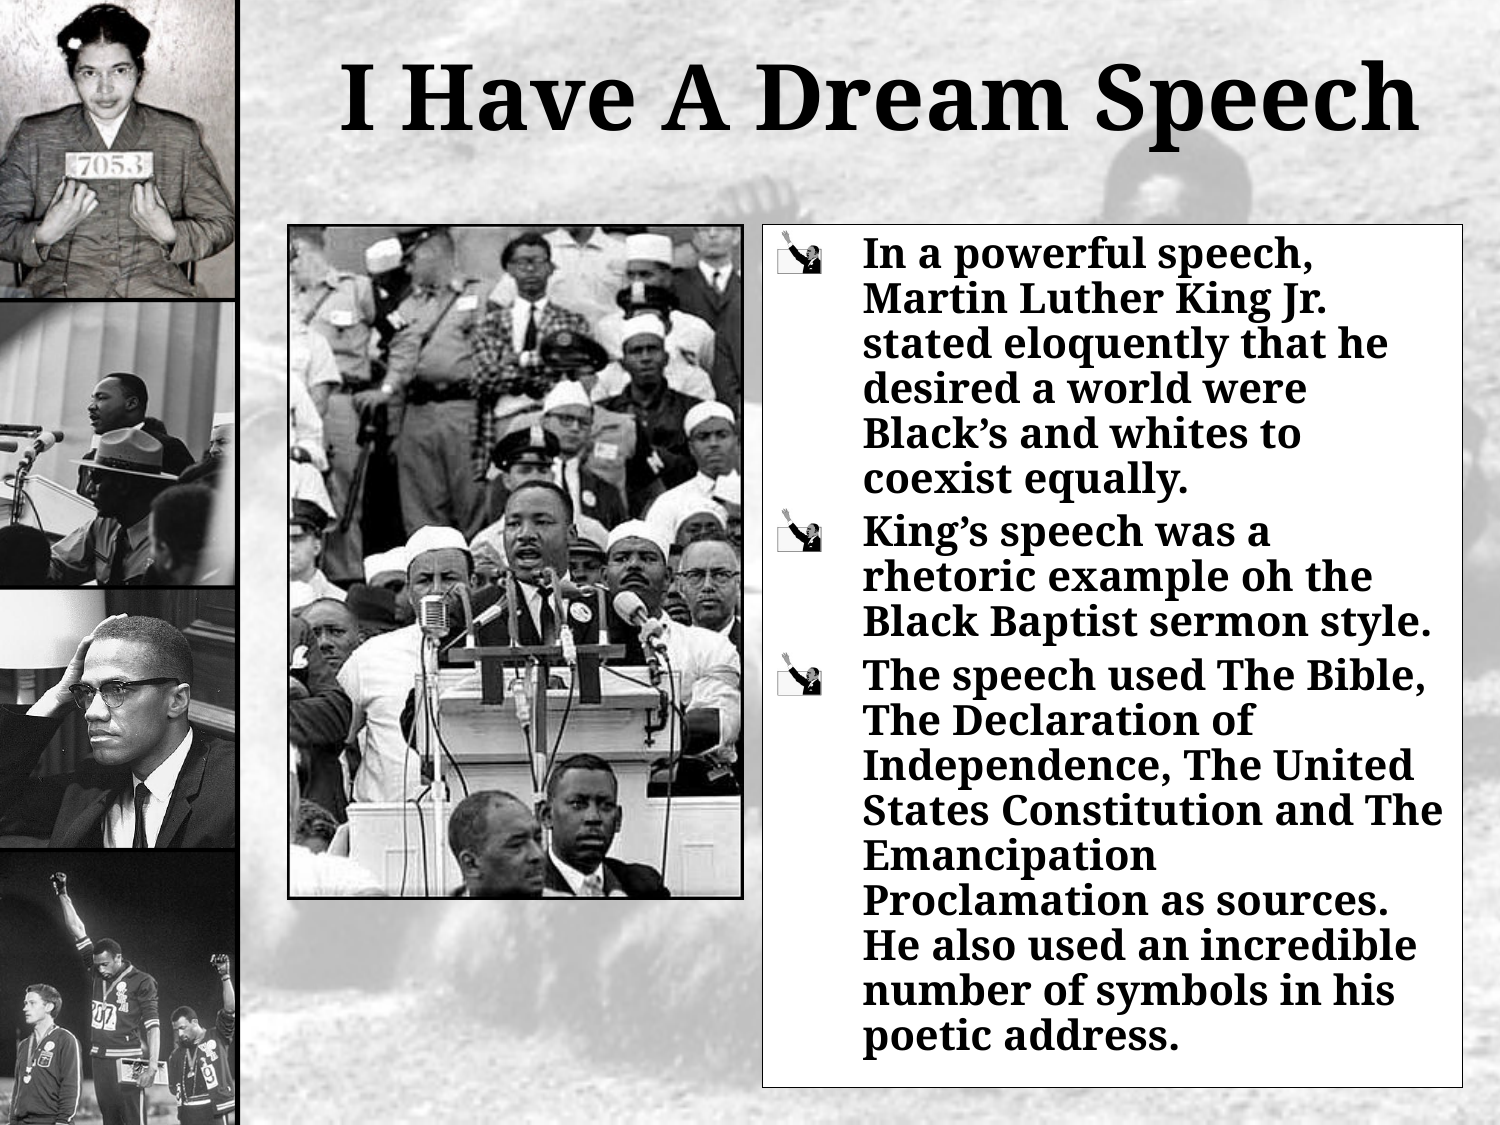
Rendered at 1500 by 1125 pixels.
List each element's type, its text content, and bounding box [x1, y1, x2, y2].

picture [777, 652, 822, 696]
picture [777, 508, 822, 553]
picture [0, 303, 234, 585]
title I Have A Dream Speech [300, 0, 1463, 188]
picture [0, 590, 234, 847]
list In a powerful speech, Martin Luther King Jr. stated eloquently that he desired a world were Black’s and whites to coexist equally. King’s speech was a rhetoric example oh the Black Baptist sermon style. The speech used The Bible, The Declaration of Independence, The United States Constitution and The Emancipation Proclamation as sources. He also used an incredible number of symbols in his poetic address. [762, 224, 1463, 1088]
picture [287, 224, 744, 901]
picture [777, 230, 822, 275]
picture [0, 0, 234, 297]
